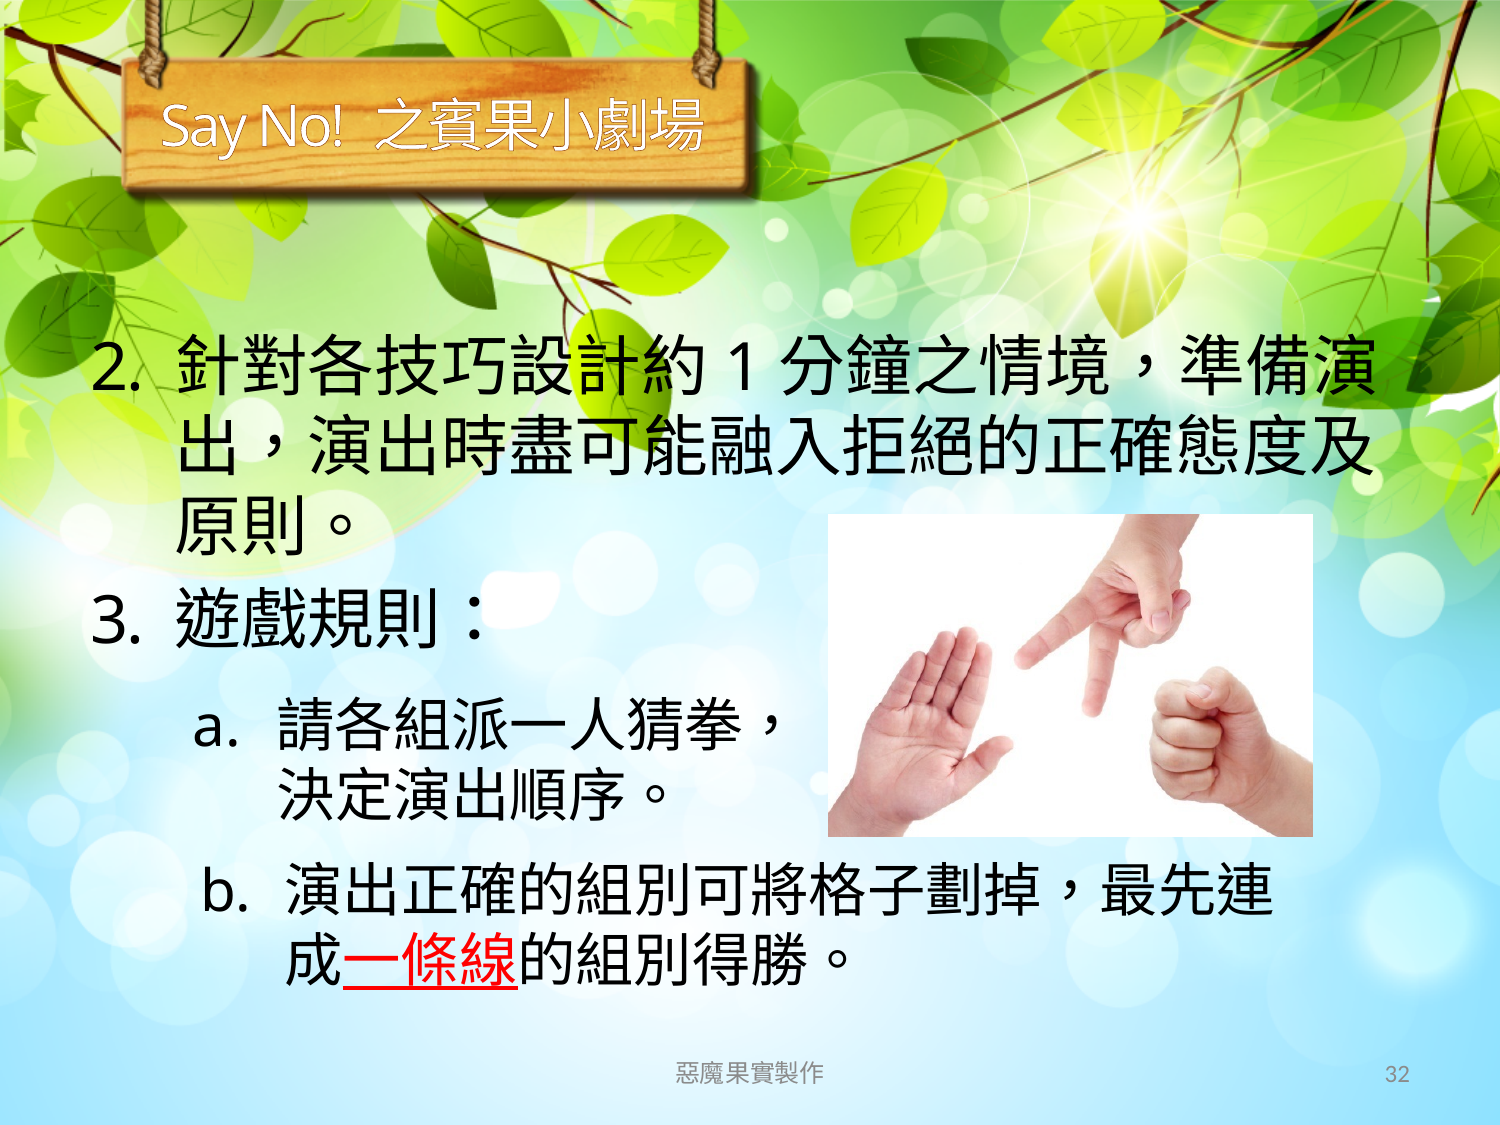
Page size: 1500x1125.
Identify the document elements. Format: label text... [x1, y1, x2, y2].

list 針對各技巧設計約1分鐘之情境，準備演出，演出時盡可能融入拒絕的正確態度及原則。 遊戲規則： [75, 316, 1400, 1059]
picture [0, 0, 1500, 1125]
text_box Say No! 之賓果小劇場 [144, 80, 721, 166]
slide_number 32 [1074, 1042, 1425, 1103]
text_box 請各組派一人猜拳，決定演出順序。 [112, 680, 798, 836]
footer 惡魔果實製作 [512, 1042, 988, 1103]
text_box 演出正確的組別可將格子劃掉，最先連成一條線的組別得勝。 [119, 845, 1294, 1001]
